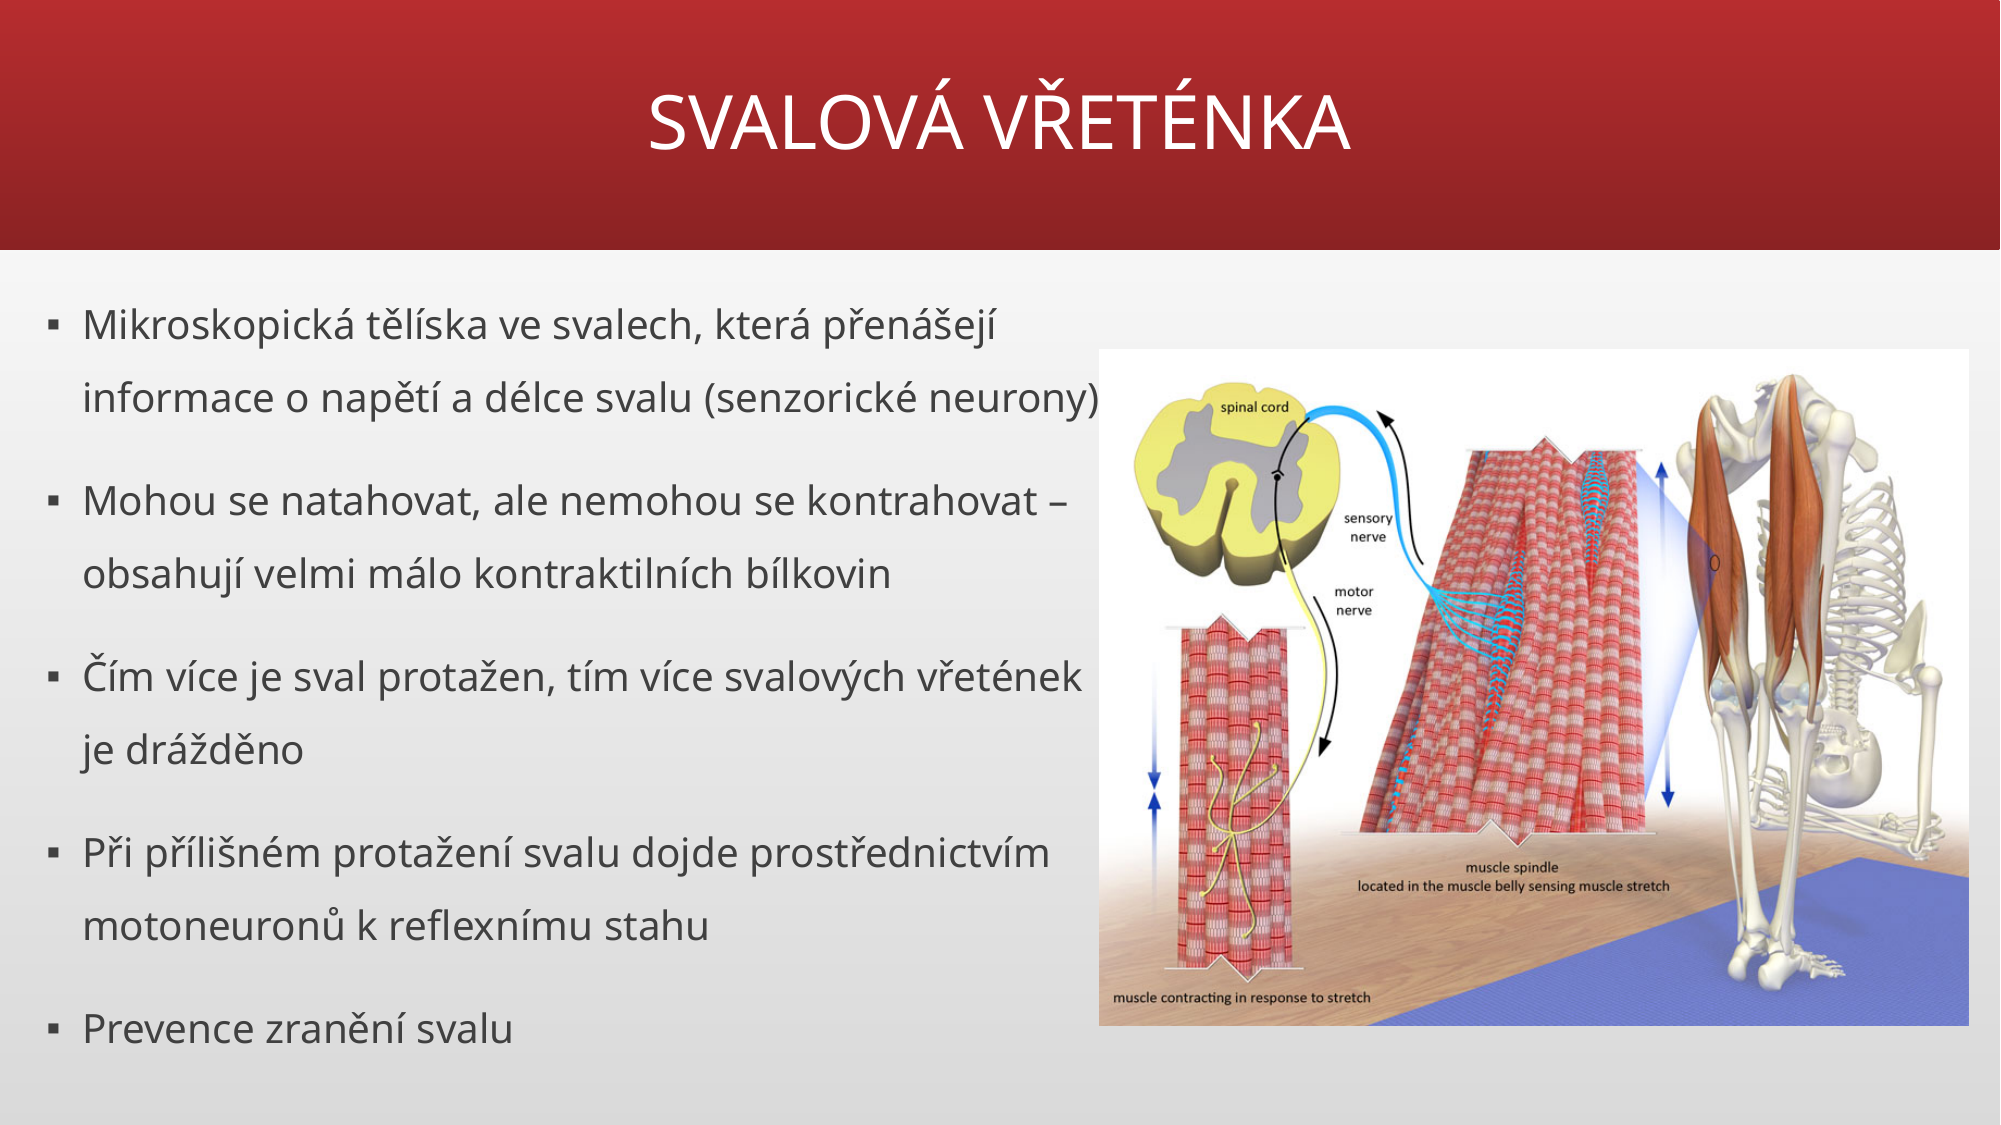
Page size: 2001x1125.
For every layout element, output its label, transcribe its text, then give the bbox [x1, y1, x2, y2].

title SVALOVÁ VŘETÉNKA [174, 16, 1825, 234]
list Mikroskopická tělíska ve svalech, která přenášejí informace o napětí a délce svalu (senzorické neurony) Mohou se natahovat, ale nemohou se kontrahovat – obsahují velmi málo kontraktilních bílkovin Čím více je sval protažen, tím více svalových vřetének je drážděno Při přílišném protažení svalu dojde prostřednictvím motoneuronů k reflexnímu stahu Prevence zranění svalu [31, 267, 1142, 1109]
picture [1098, 349, 1969, 1026]
